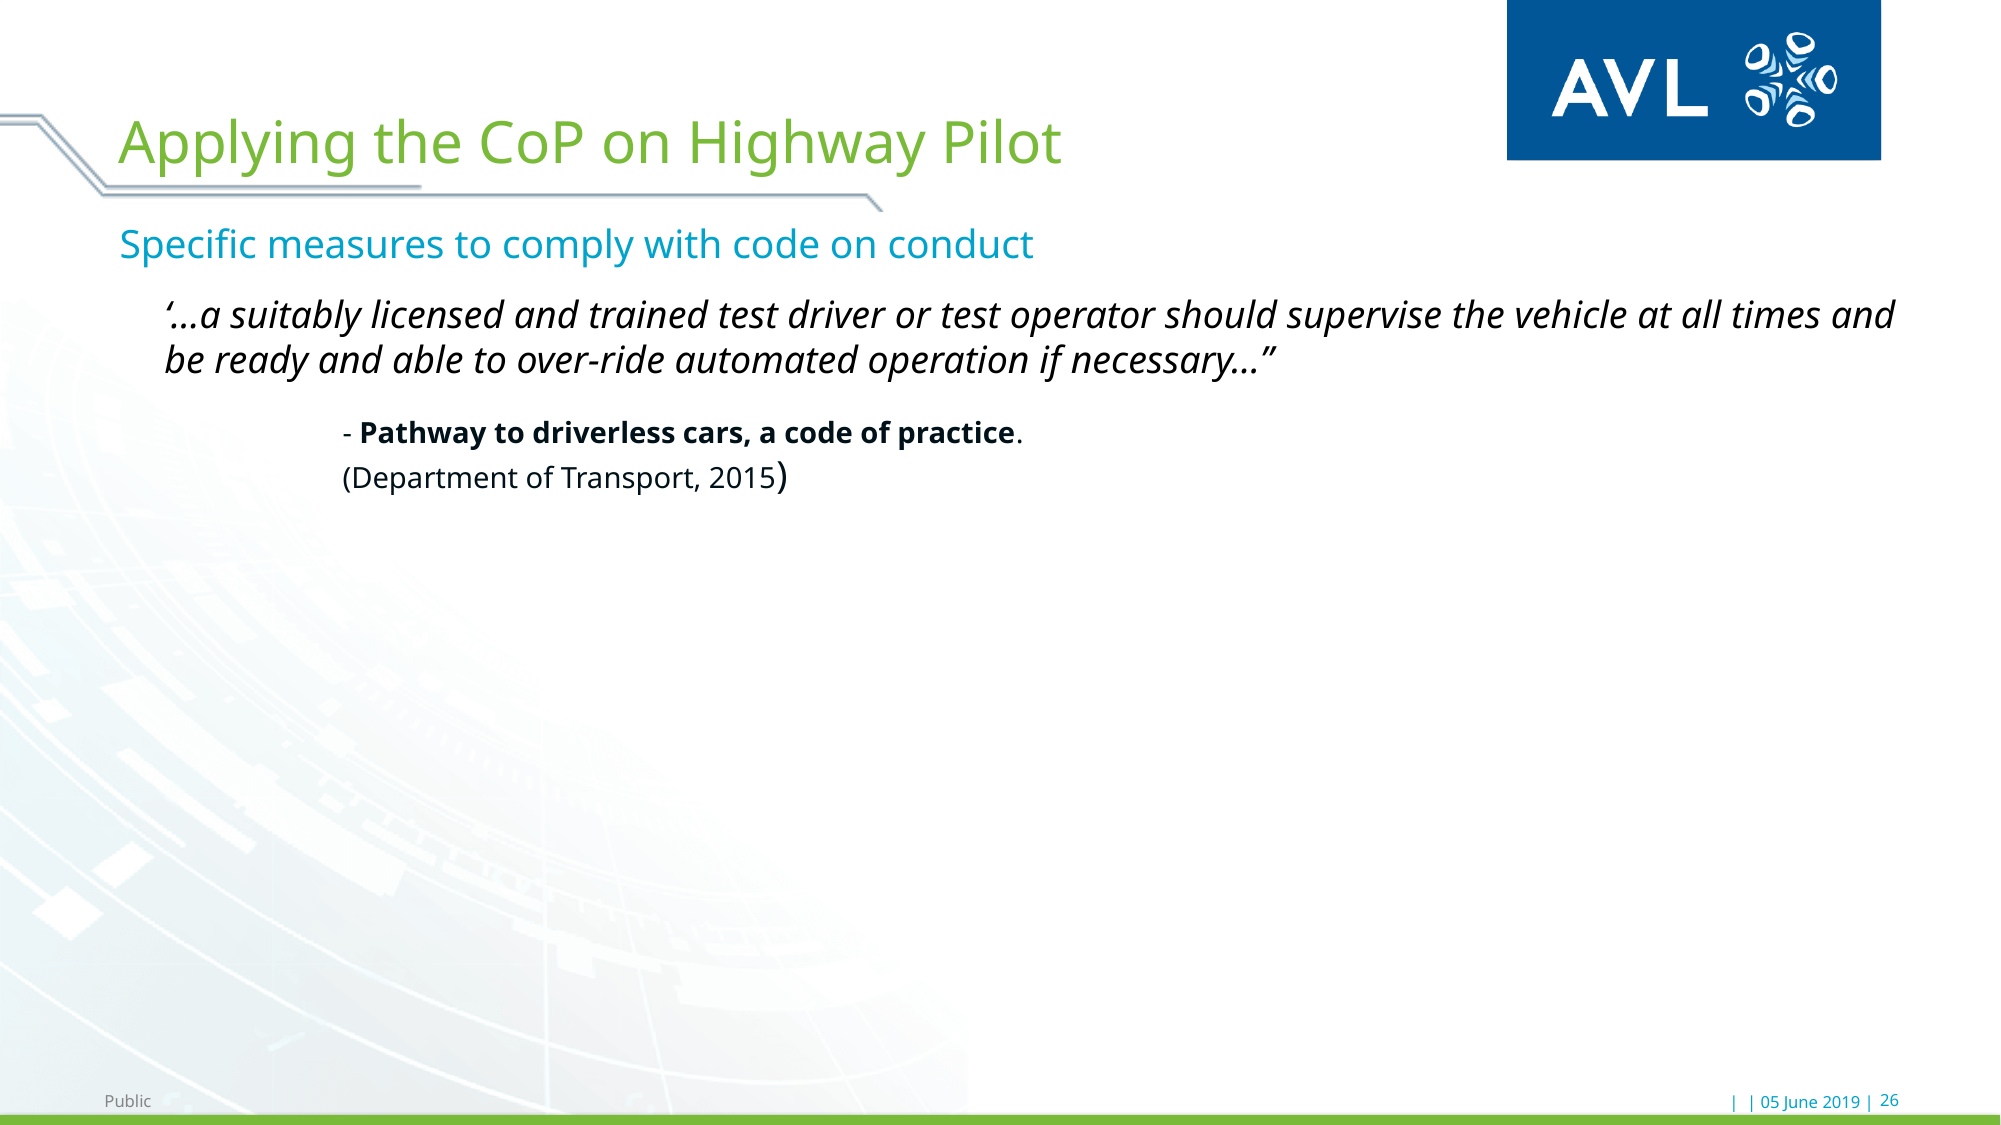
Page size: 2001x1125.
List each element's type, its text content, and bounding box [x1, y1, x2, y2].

title Applying the CoP on Highway Pilot [103, 66, 1473, 177]
list ‘…a suitably licensed and trained test driver or test operator should supervise the vehicle at all times and be ready and able to over-ride automated operation if necessary…” - Pathway to driverless cars, a code of practice. (Department of Transport, 2015) [149, 290, 1940, 1059]
list Specific measures to comply with code on conduct [104, 219, 1896, 315]
picture [0, 0, 2001, 1125]
